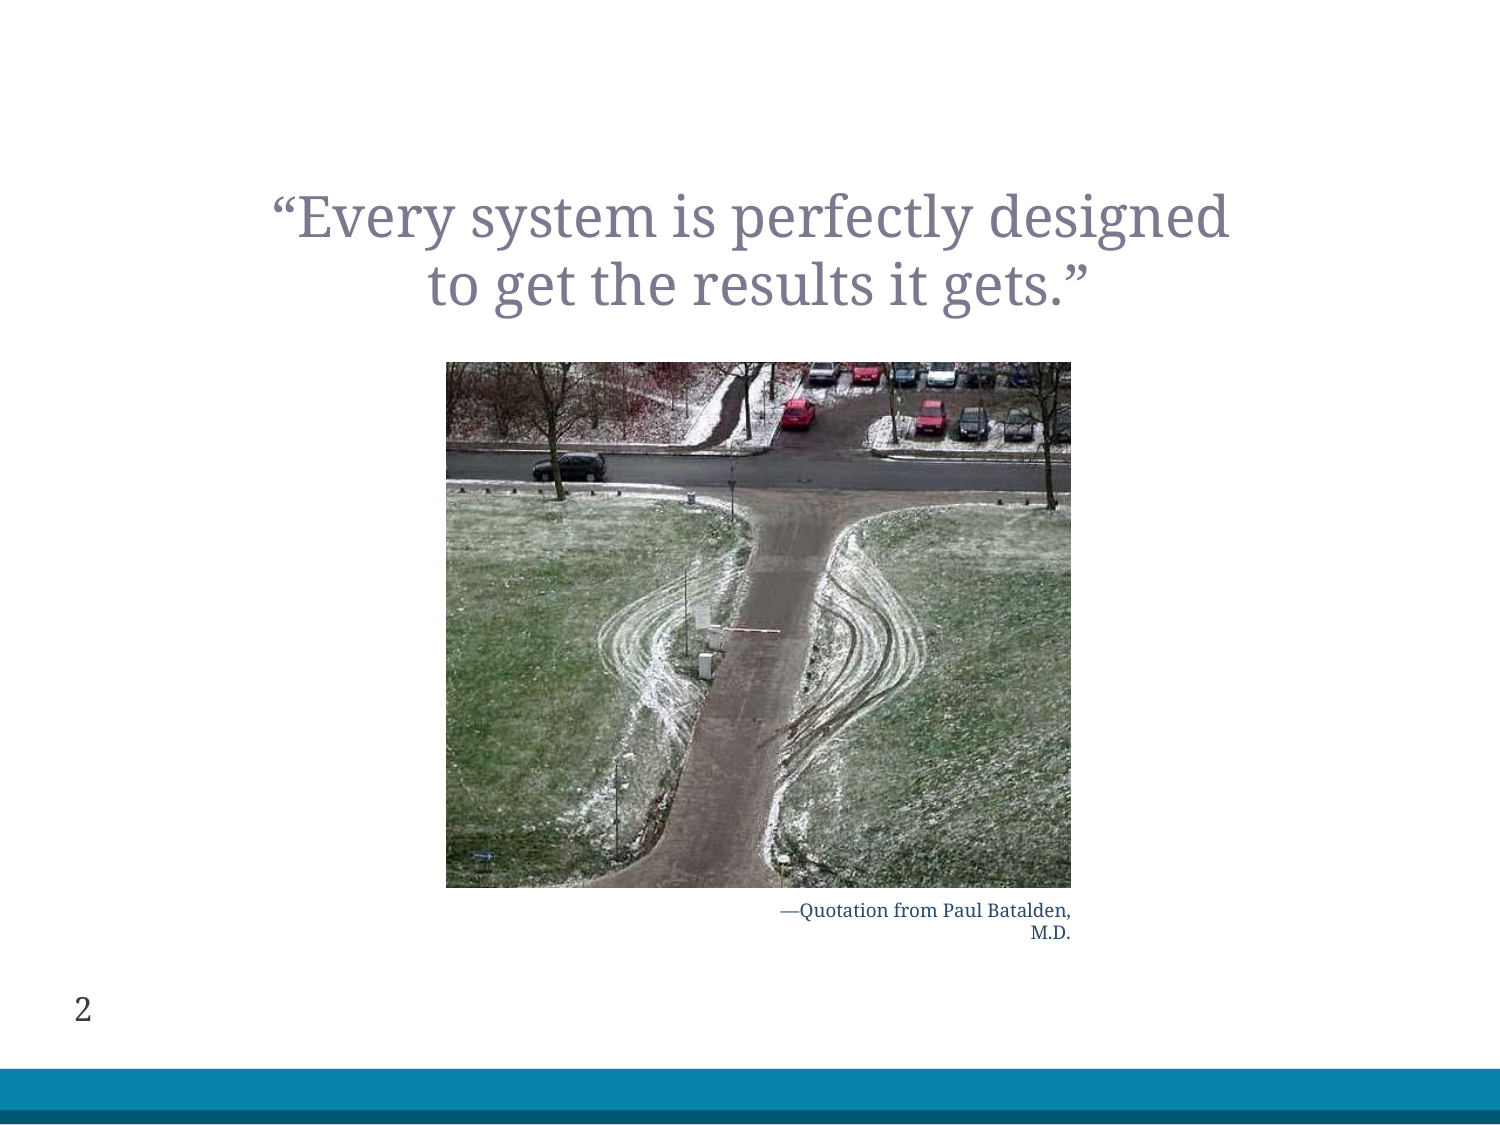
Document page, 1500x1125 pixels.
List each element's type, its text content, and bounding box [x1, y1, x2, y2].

text_box —Quotation from Paul Batalden, M.D. [743, 890, 1086, 951]
title “Every system is perfectly designed to get the results it gets.” [252, 169, 1265, 325]
picture [0, 0, 1500, 1068]
slide_number 2 [24, 975, 100, 1048]
